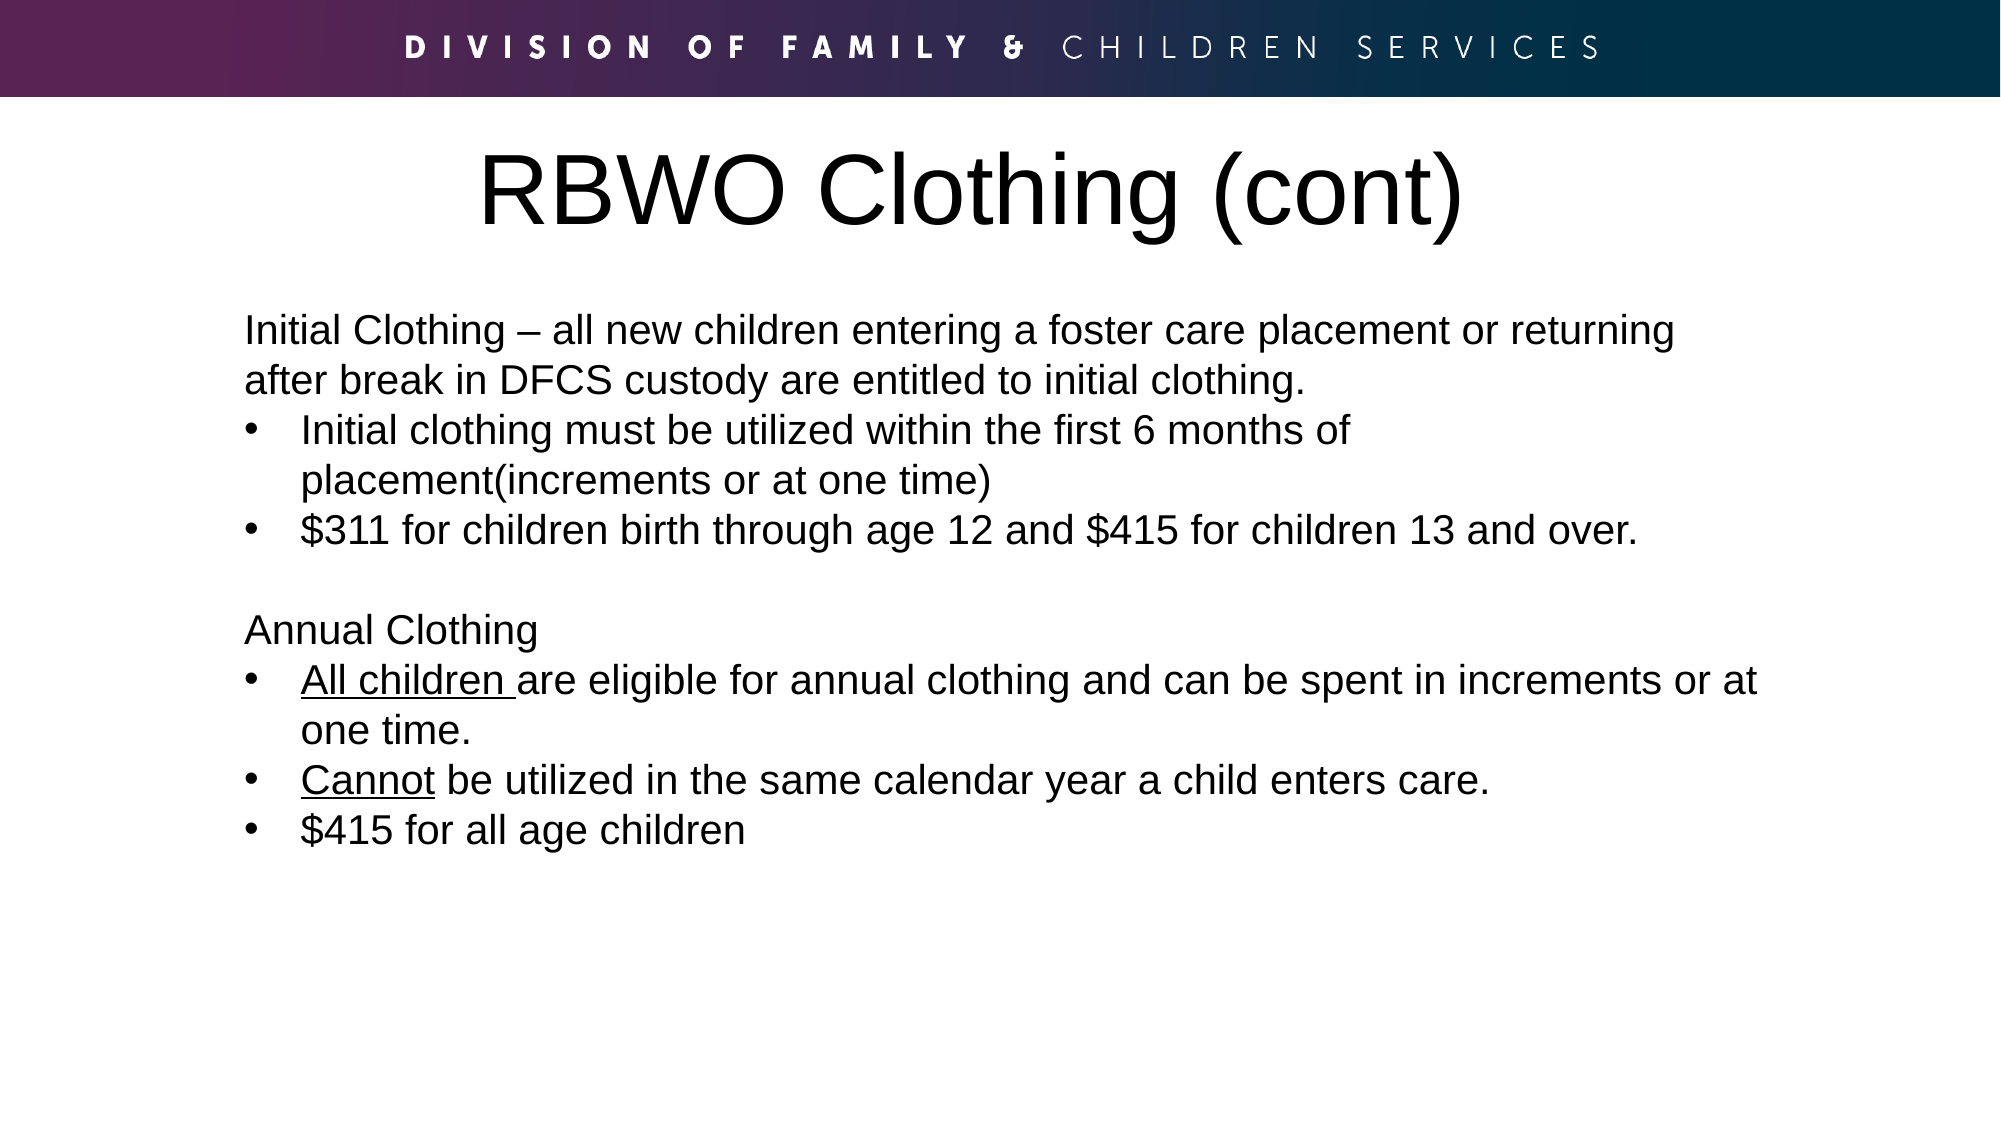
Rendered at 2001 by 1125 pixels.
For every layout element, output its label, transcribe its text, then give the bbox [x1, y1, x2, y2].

picture [1515, 36, 1531, 44]
picture [1584, 40, 1596, 54]
picture [1515, 51, 1523, 58]
title RBWO Clothing (cont) [93, 112, 1851, 273]
text_box Initial Clothing – all new children entering a foster care placement or returning after break in DFCS custody are entitled to initial clothing. Initial clothing must be utilized within the first 6 months of placement(increments or at one time) $311 for children birth through age 12 and $415 for children 13 and over. Annual Clothing All children are eligible for annual clothing and can be spent in increments or at one time. Cannot be utilized in the same calendar year a child enters care. $415 for all age children DFCS reimbursements must be issued to the legal entity providing services to the child, not the CPA foster home. Beyond the six-month placement period, clothing replacement costs are limited to the amount covered in the per diem and the annual clothing allowance, if applicable. [229, 295, 1776, 1125]
picture [0, 0, 2001, 1125]
picture [1552, 37, 1556, 57]
